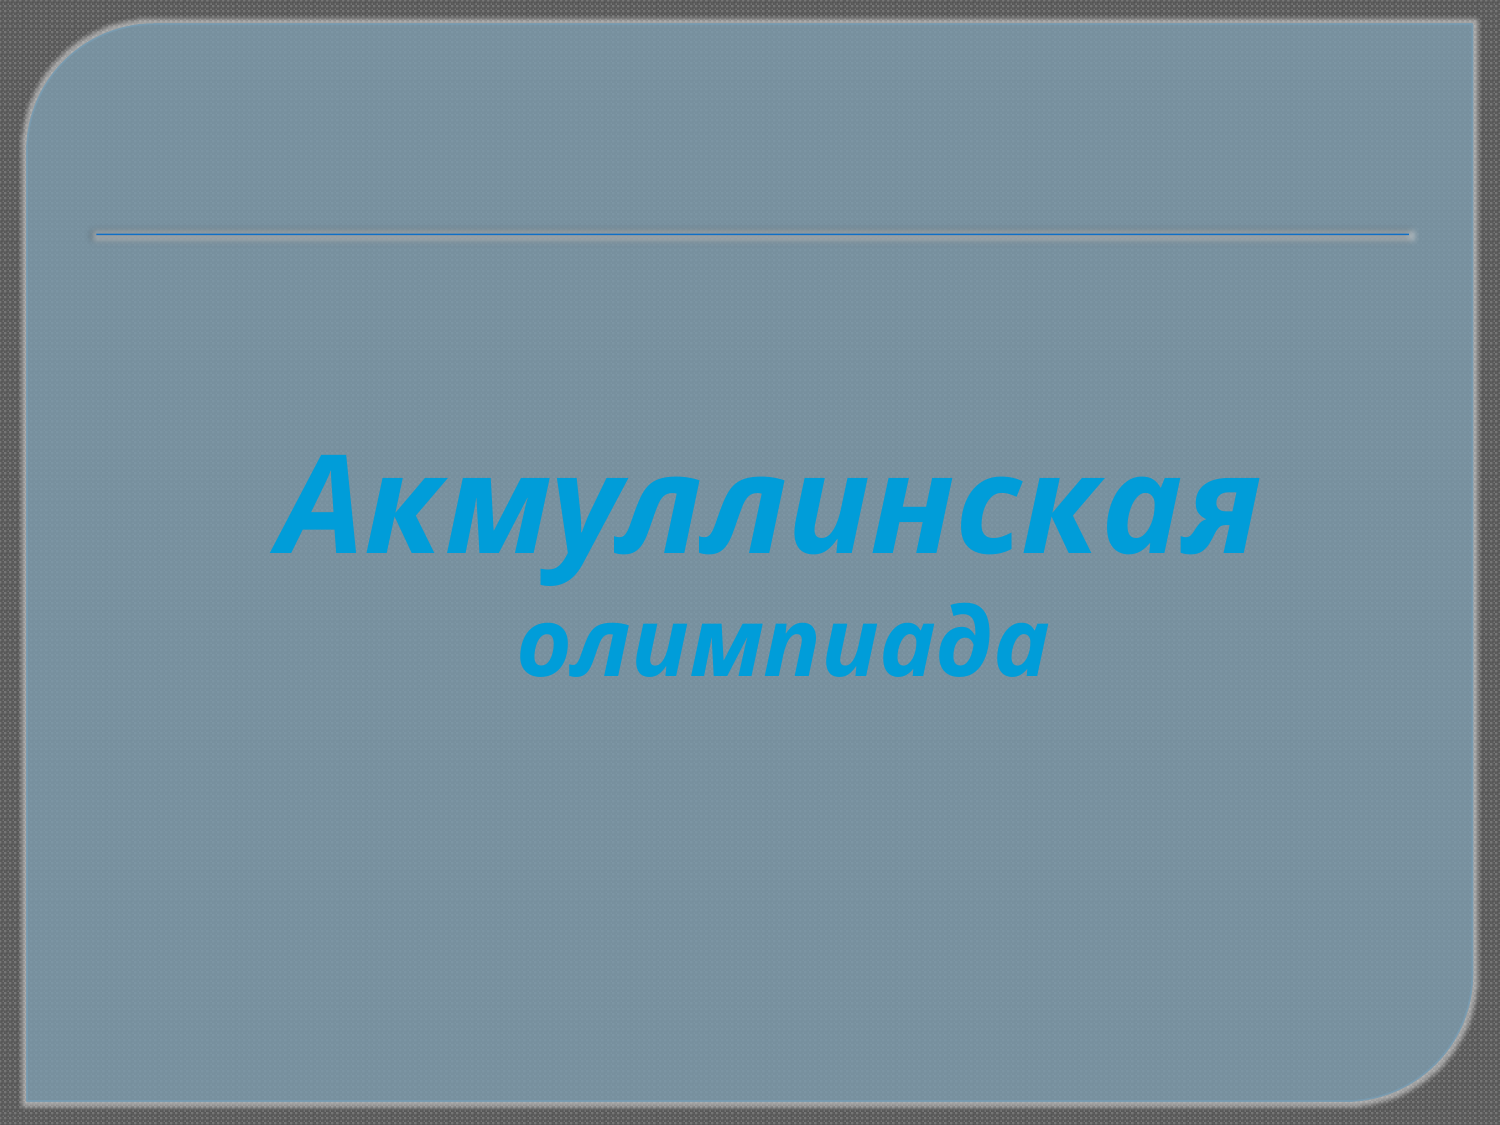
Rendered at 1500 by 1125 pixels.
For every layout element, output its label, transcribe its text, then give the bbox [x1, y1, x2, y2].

title Акмуллинская олимпиада [246, 140, 1313, 704]
